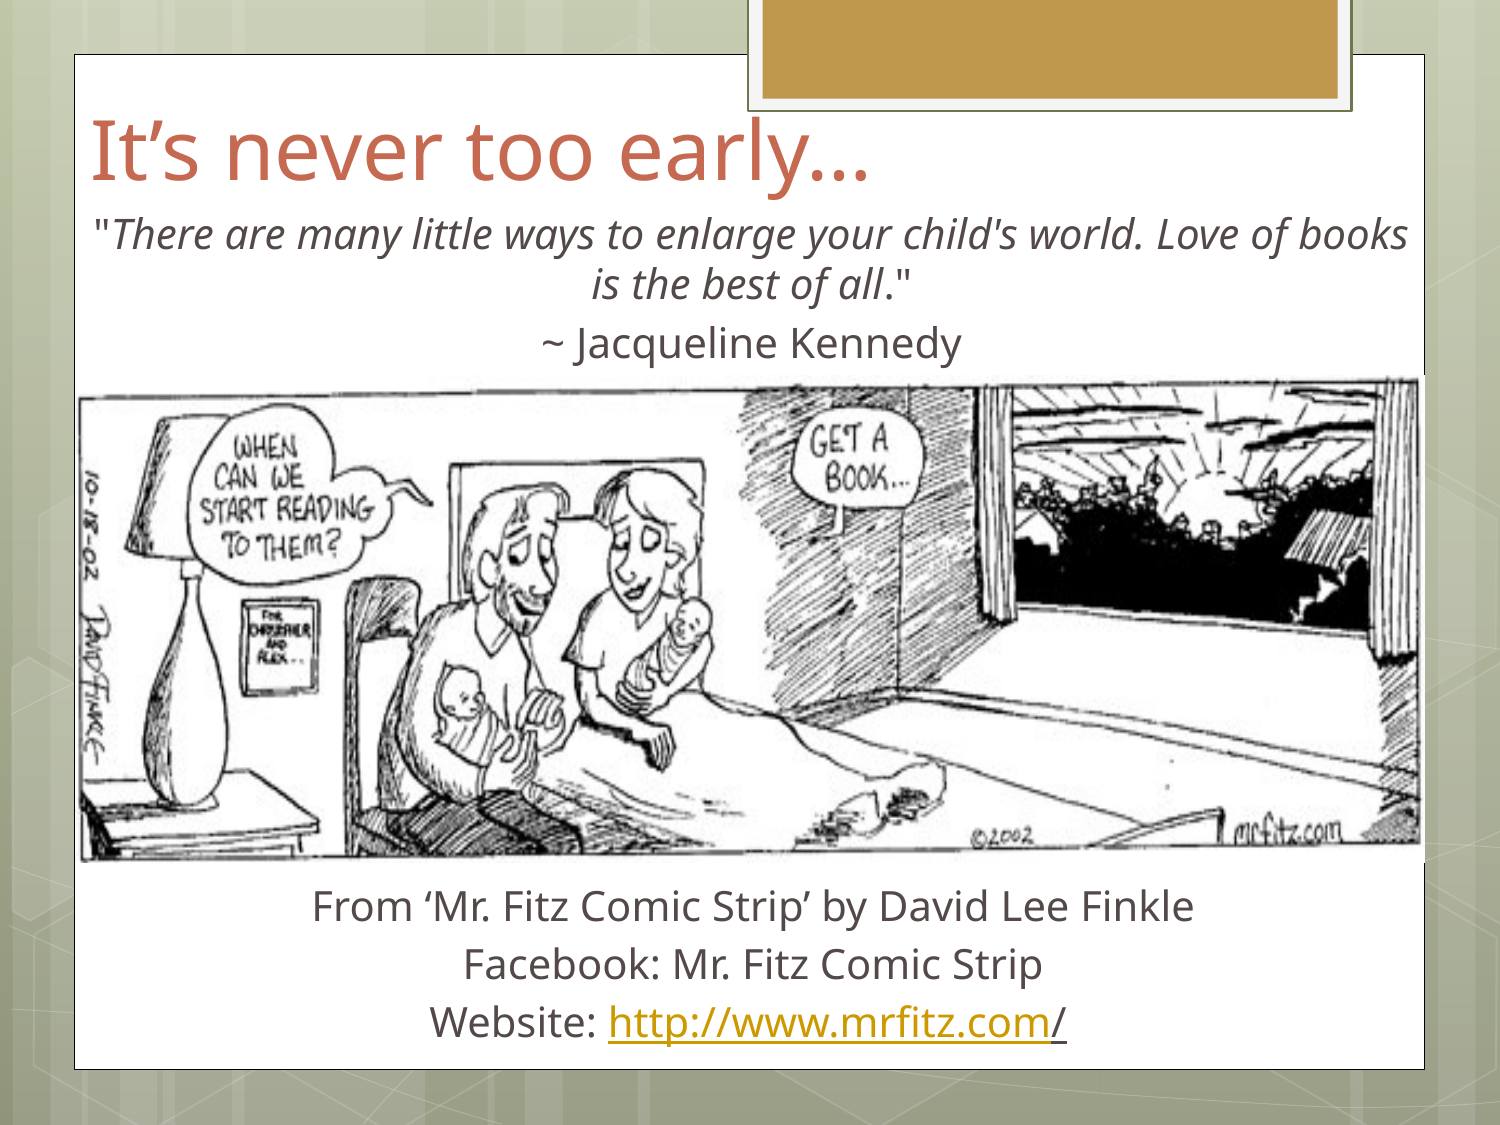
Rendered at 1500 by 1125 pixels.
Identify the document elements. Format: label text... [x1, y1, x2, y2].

list "There are many little ways to enlarge your child's world. Love of books is the best of all." ~ Jacqueline Kennedy [78, 200, 1425, 374]
text_box From ‘Mr. Fitz Comic Strip’ by David Lee Finkle Facebook: Mr. Fitz Comic Strip Website: http://www.mrfitz.com/ [78, 867, 1429, 1066]
picture [74, 374, 1426, 863]
title It’s never too early… [75, 75, 1350, 205]
